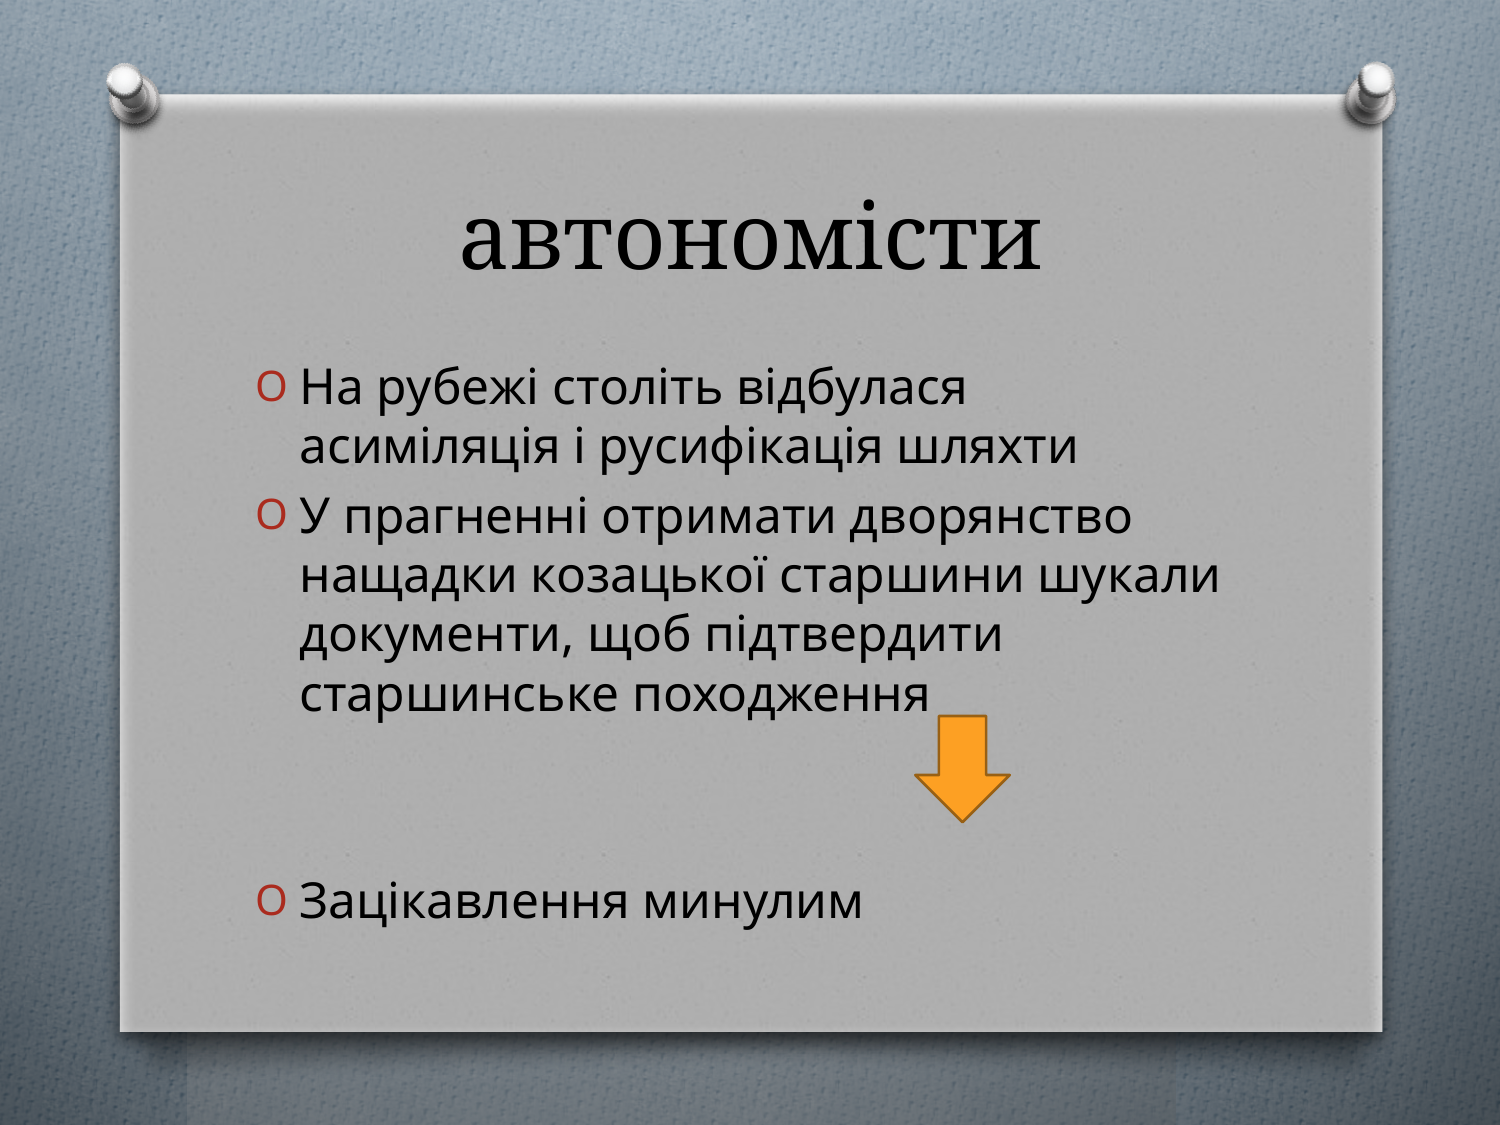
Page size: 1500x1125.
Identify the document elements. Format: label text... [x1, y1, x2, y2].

list На рубежі століть відбулася асиміляція і русифікація шляхти У прагненні отримати дворянство нащадки козацької старшини шукали документи, щоб підтвердити старшинське походження Зацікавлення минулим [240, 347, 1257, 939]
picture [75, 29, 198, 153]
title автономісти [179, 134, 1323, 332]
picture [1317, 35, 1439, 156]
text_box [914, 714, 1011, 824]
